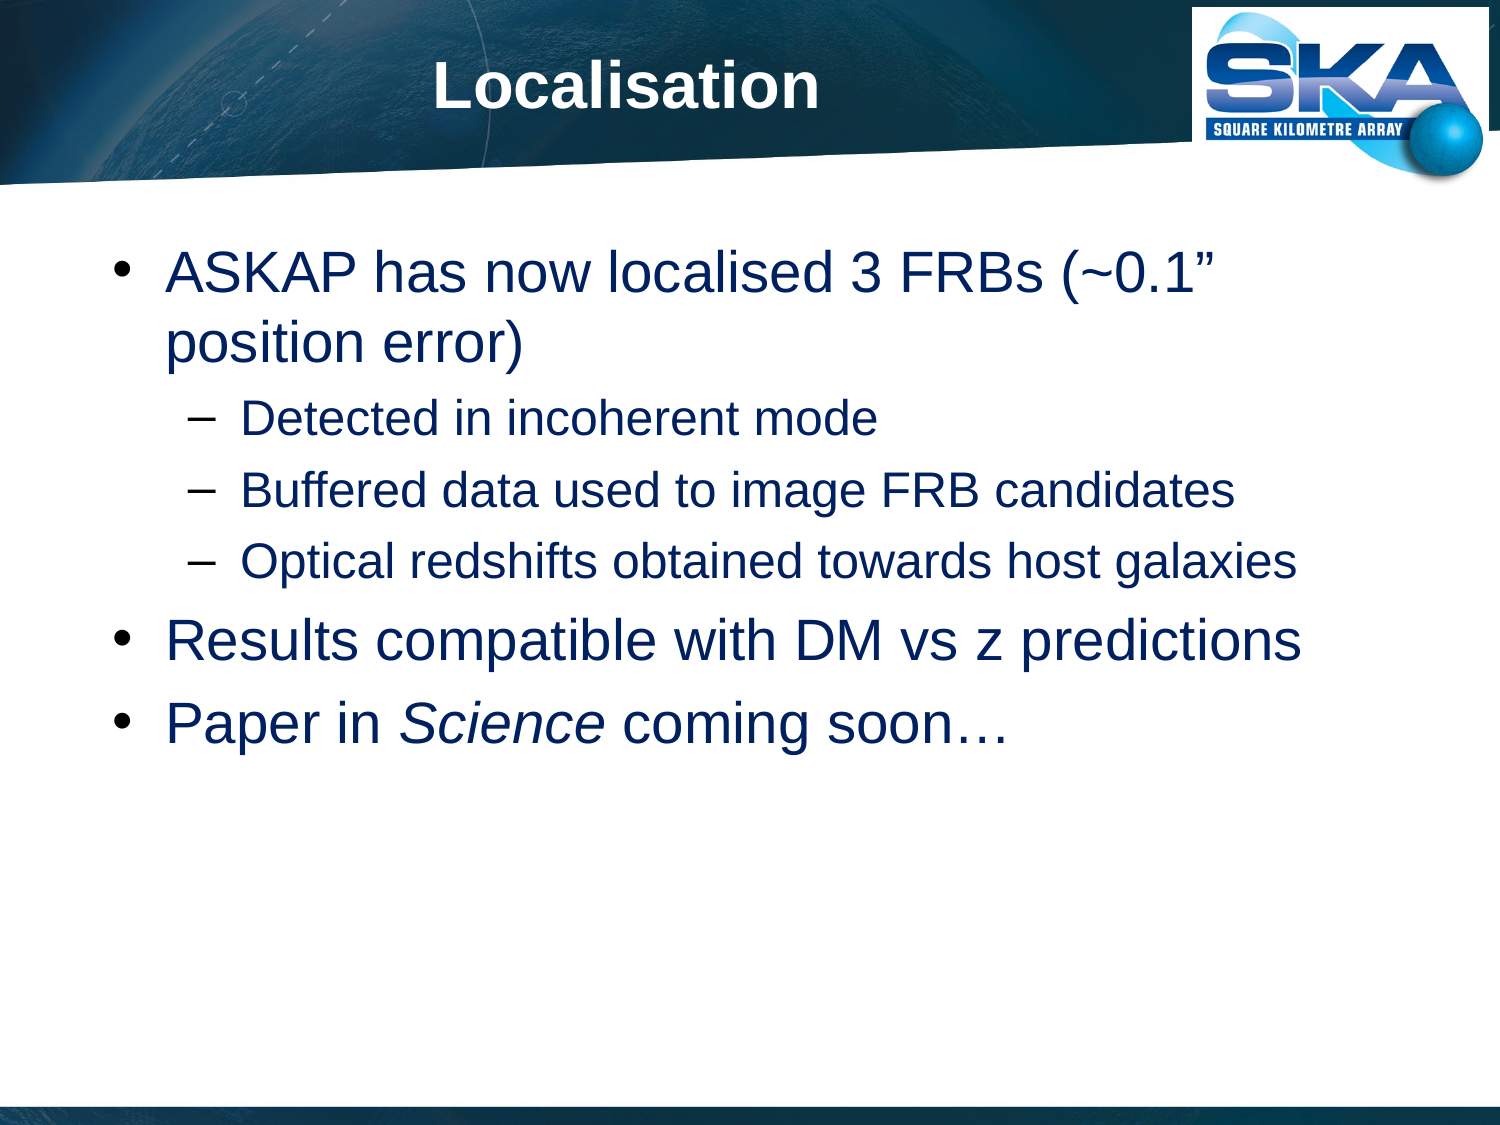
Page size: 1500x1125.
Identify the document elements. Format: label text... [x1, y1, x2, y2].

list ASKAP has now localised 3 FRBs (~0.1” position error) Detected in incoherent mode Buffered data used to image FRB candidates Optical redshifts obtained towards host galaxies Results compatible with DM vs z predictions Paper in Science coming soon… [75, 218, 1425, 1027]
title Localisation [75, 45, 1179, 119]
picture [0, 0, 1500, 1125]
